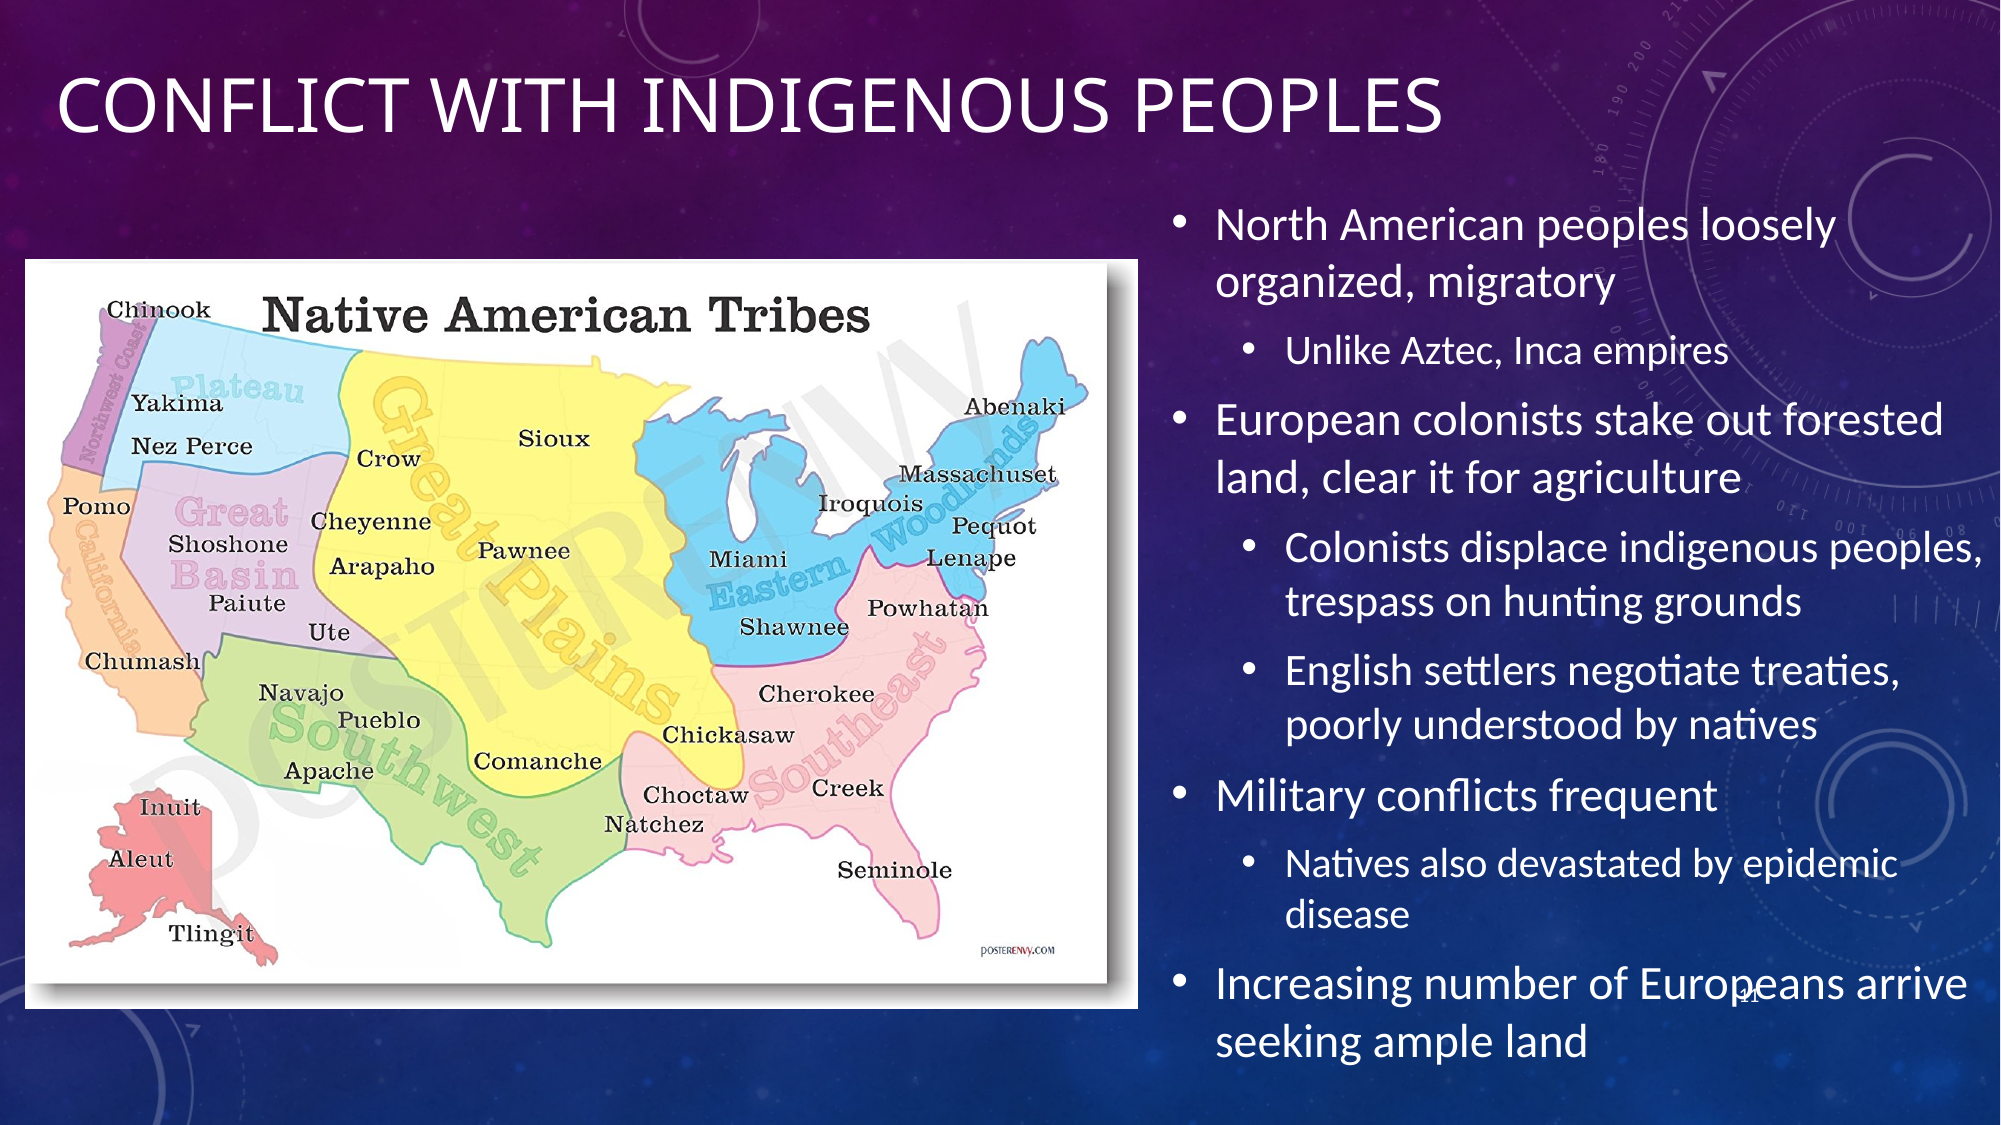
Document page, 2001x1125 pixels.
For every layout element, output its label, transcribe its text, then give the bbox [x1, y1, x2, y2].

title Conflict with Indigenous Peoples [40, 20, 1703, 185]
list North American peoples loosely organized, migratory Unlike Aztec, Inca empires European colonists stake out forested land, clear it for agriculture Colonists displace indigenous peoples, trespass on hunting grounds English settlers negotiate treaties, poorly understood by natives Military conflicts frequent Natives also devastated by epidemic disease Increasing number of Europeans arrive seeking ample land [1156, 184, 2000, 1083]
slide_number 11 [1684, 963, 1775, 1025]
picture [0, 0, 2001, 1125]
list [25, 259, 1138, 1009]
